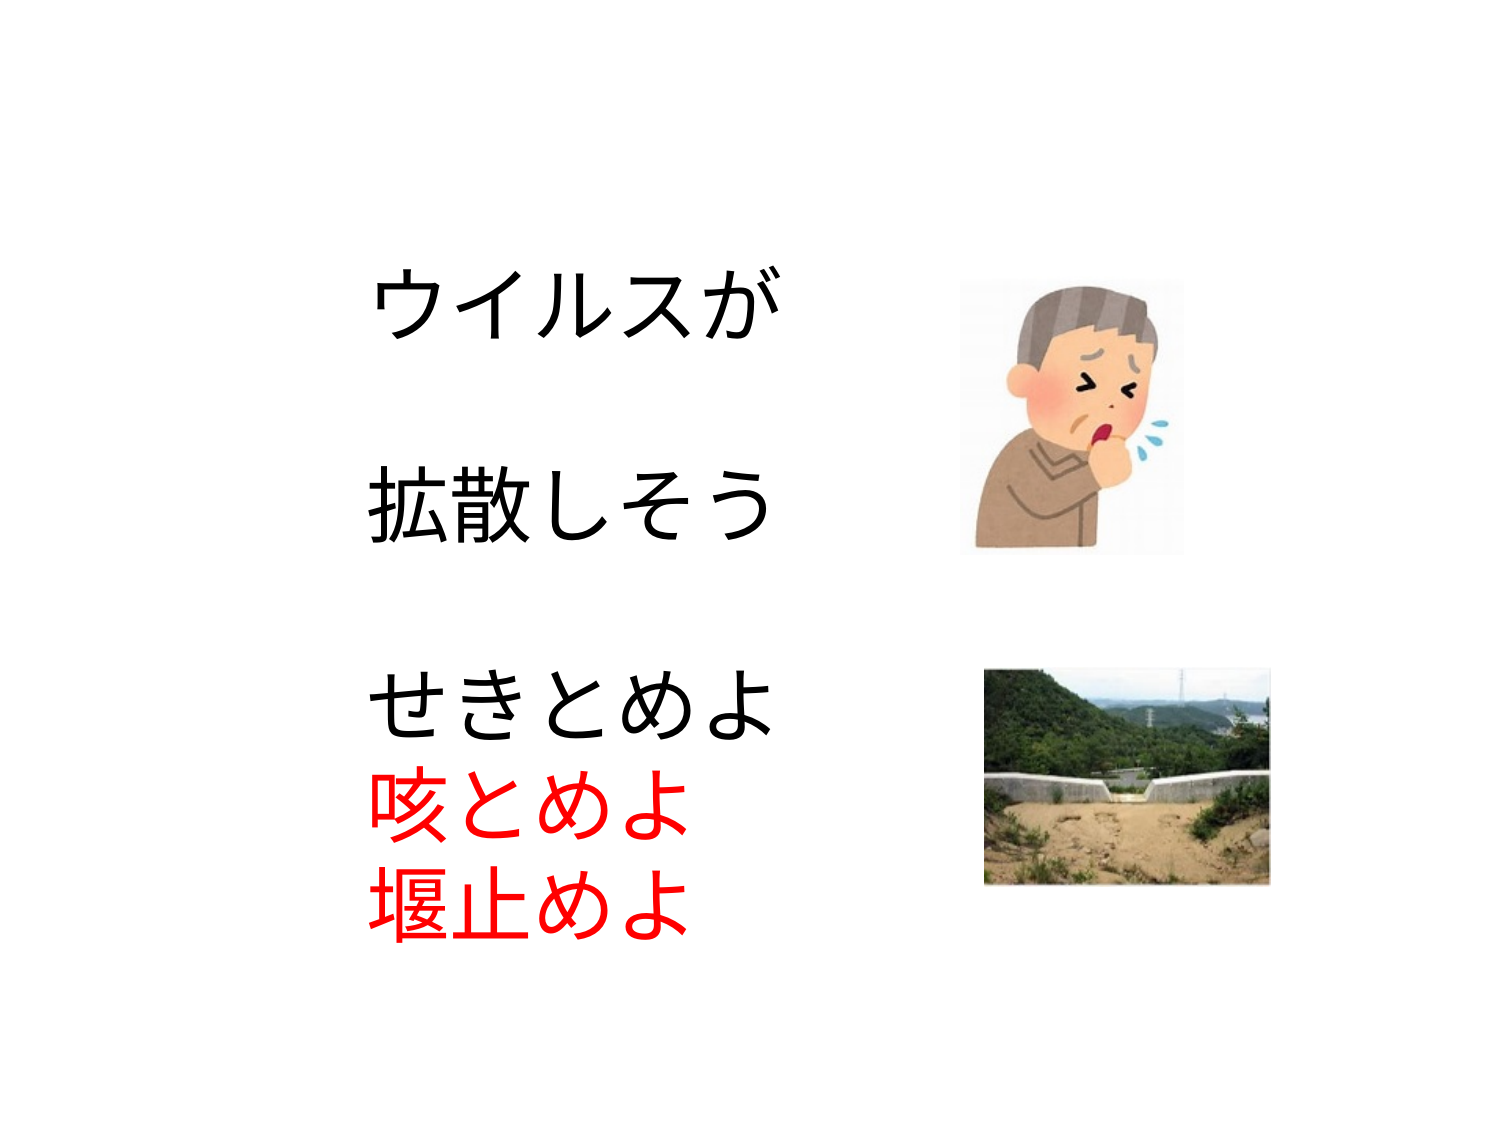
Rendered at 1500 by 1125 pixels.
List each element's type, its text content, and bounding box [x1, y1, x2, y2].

picture [984, 667, 1271, 887]
text_box ウイルスが 拡散しそう せきとめよ 咳とめよ 堰止めよ [351, 246, 1231, 961]
picture [960, 276, 1184, 555]
